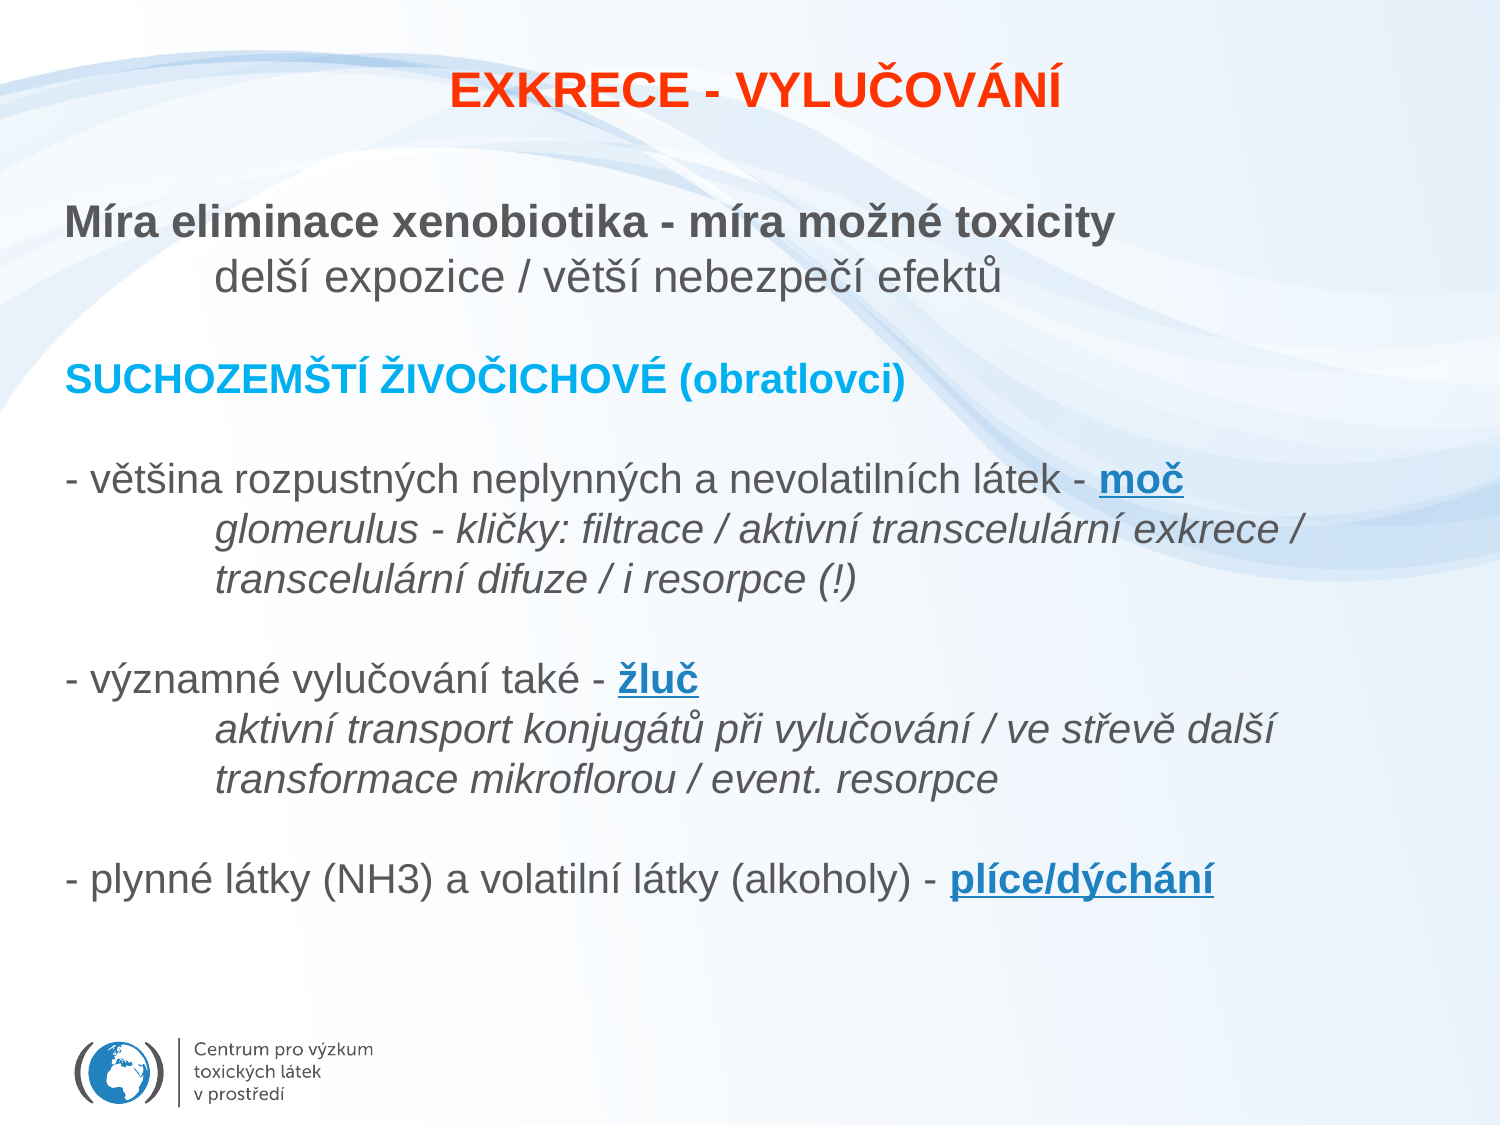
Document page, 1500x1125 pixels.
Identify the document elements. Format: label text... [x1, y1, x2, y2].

text_box Míra eliminace xenobiotika - míra možné toxicity delší expozice / větší nebezpečí efektů SUCHOZEMŠTÍ ŽIVOČICHOVÉ (obratlovci) - většina rozpustných neplynných a nevolatilních látek - moč glomerulus - kličky: filtrace / aktivní transcelulární exkrece / transcelulární difuze / i resorpce (!) - významné vylučování také - žluč aktivní transport konjugátů při vylučování / ve střevě další transformace mikroflorou / event. resorpce - plynné látky (NH3) a volatilní látky (alkoholy) - plíce/dýchání [49, 184, 1463, 910]
text_box EXKRECE - VYLUČOVÁNÍ [49, 49, 1463, 125]
picture [0, 0, 1500, 1125]
